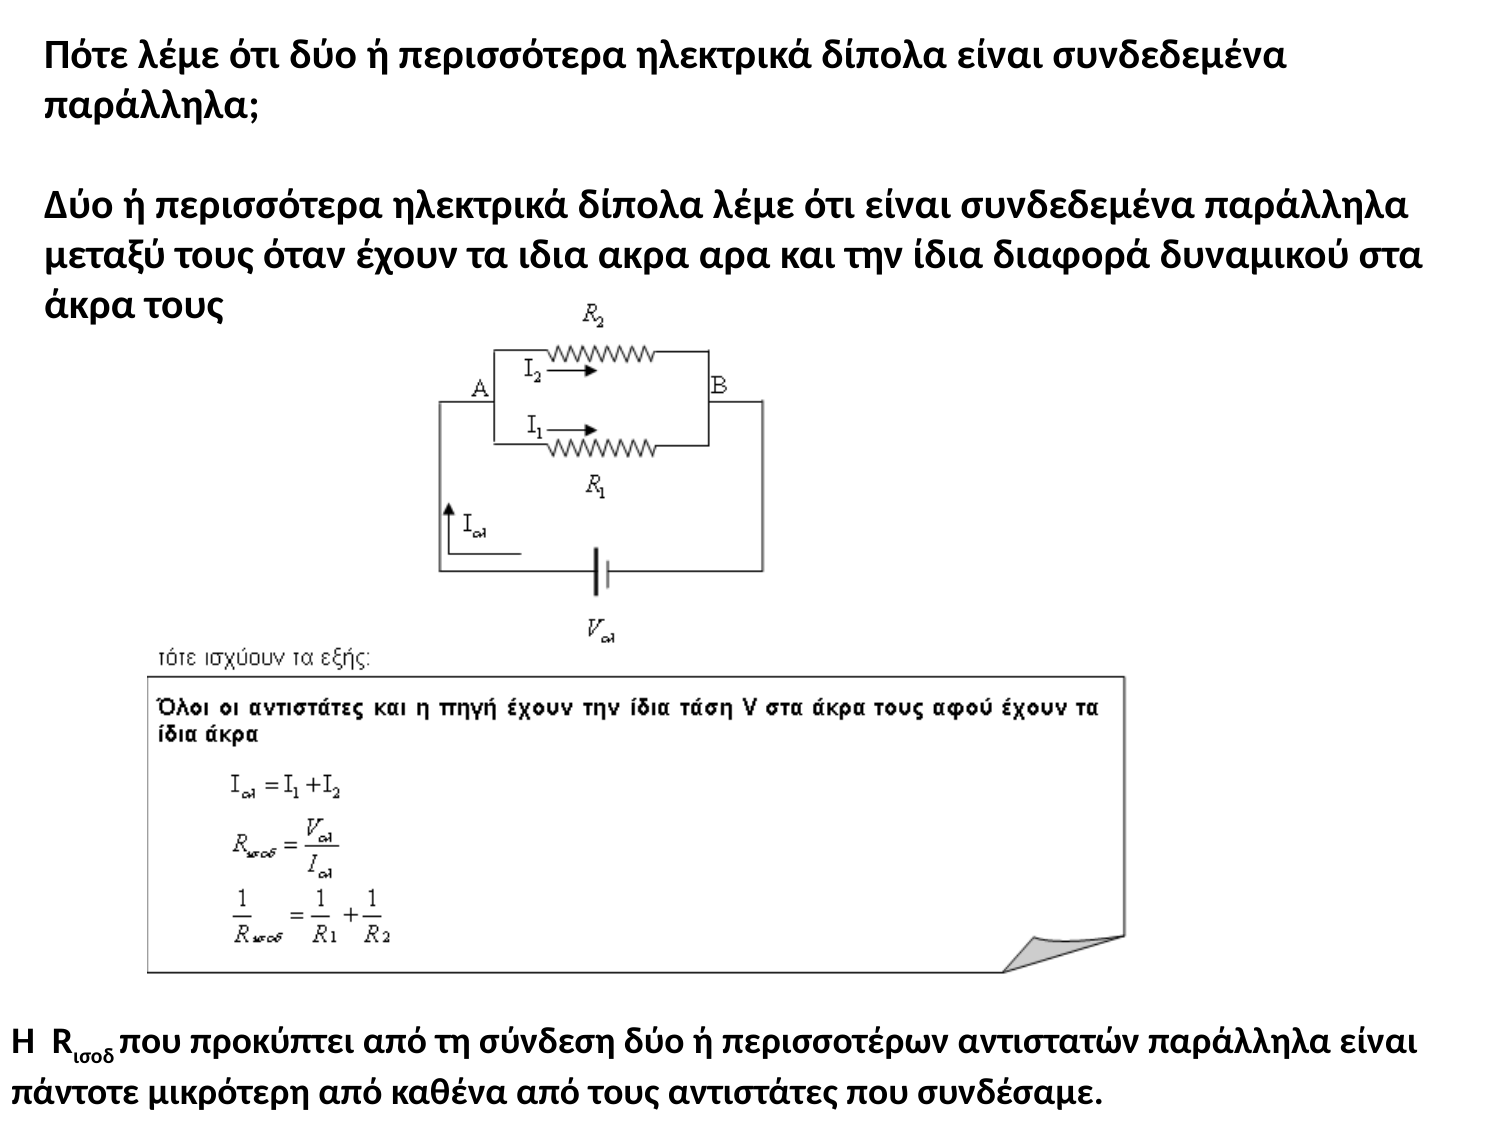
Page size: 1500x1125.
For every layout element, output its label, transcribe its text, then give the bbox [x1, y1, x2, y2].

picture [147, 301, 1128, 991]
text_box Πότε λέμε ότι δύο ή περισσότερα ηλεκτρικά δίπολα είναι συνδεδεμένα παράλληλα; Δύο ή περισσότερα ηλεκτρικά δίπολα λέμε ότι είναι συνδεδεμένα παράλληλα μεταξύ τους όταν έχουν τα ιδια ακρα αρα και την ίδια διαφορά δυναμικού στα άκρα τους [29, 19, 1500, 334]
text_box H Rισοδ που προκύπτει από τη σύνδεση δύο ή περισσοτέρων αντιστατών παράλληλα είναι πάντοτε μικρότερη από καθένα από τους αντιστάτες που συνδέσαμε. [0, 1008, 1450, 1120]
